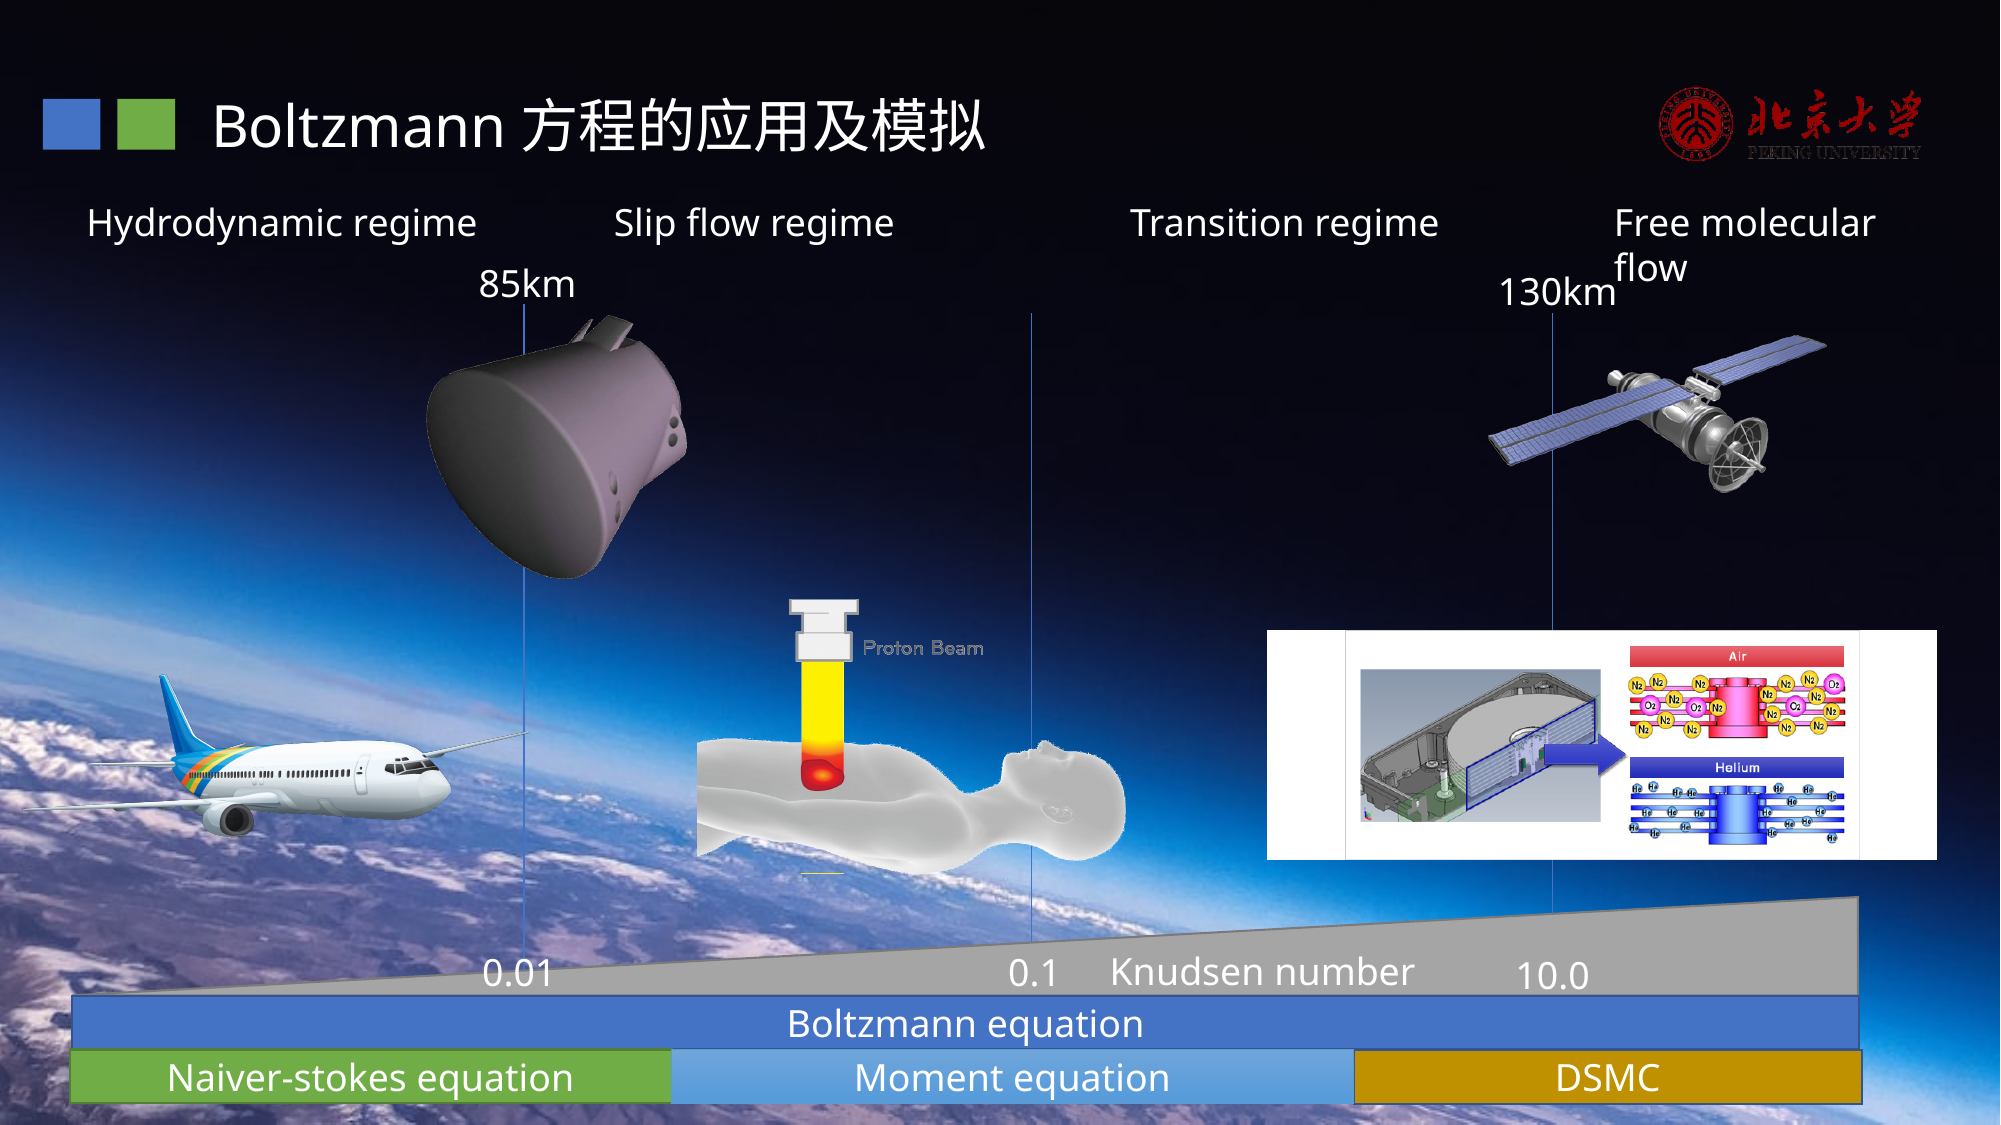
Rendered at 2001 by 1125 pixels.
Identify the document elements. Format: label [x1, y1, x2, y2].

picture [0, 0, 2000, 1125]
text_box [72, 897, 1858, 1006]
